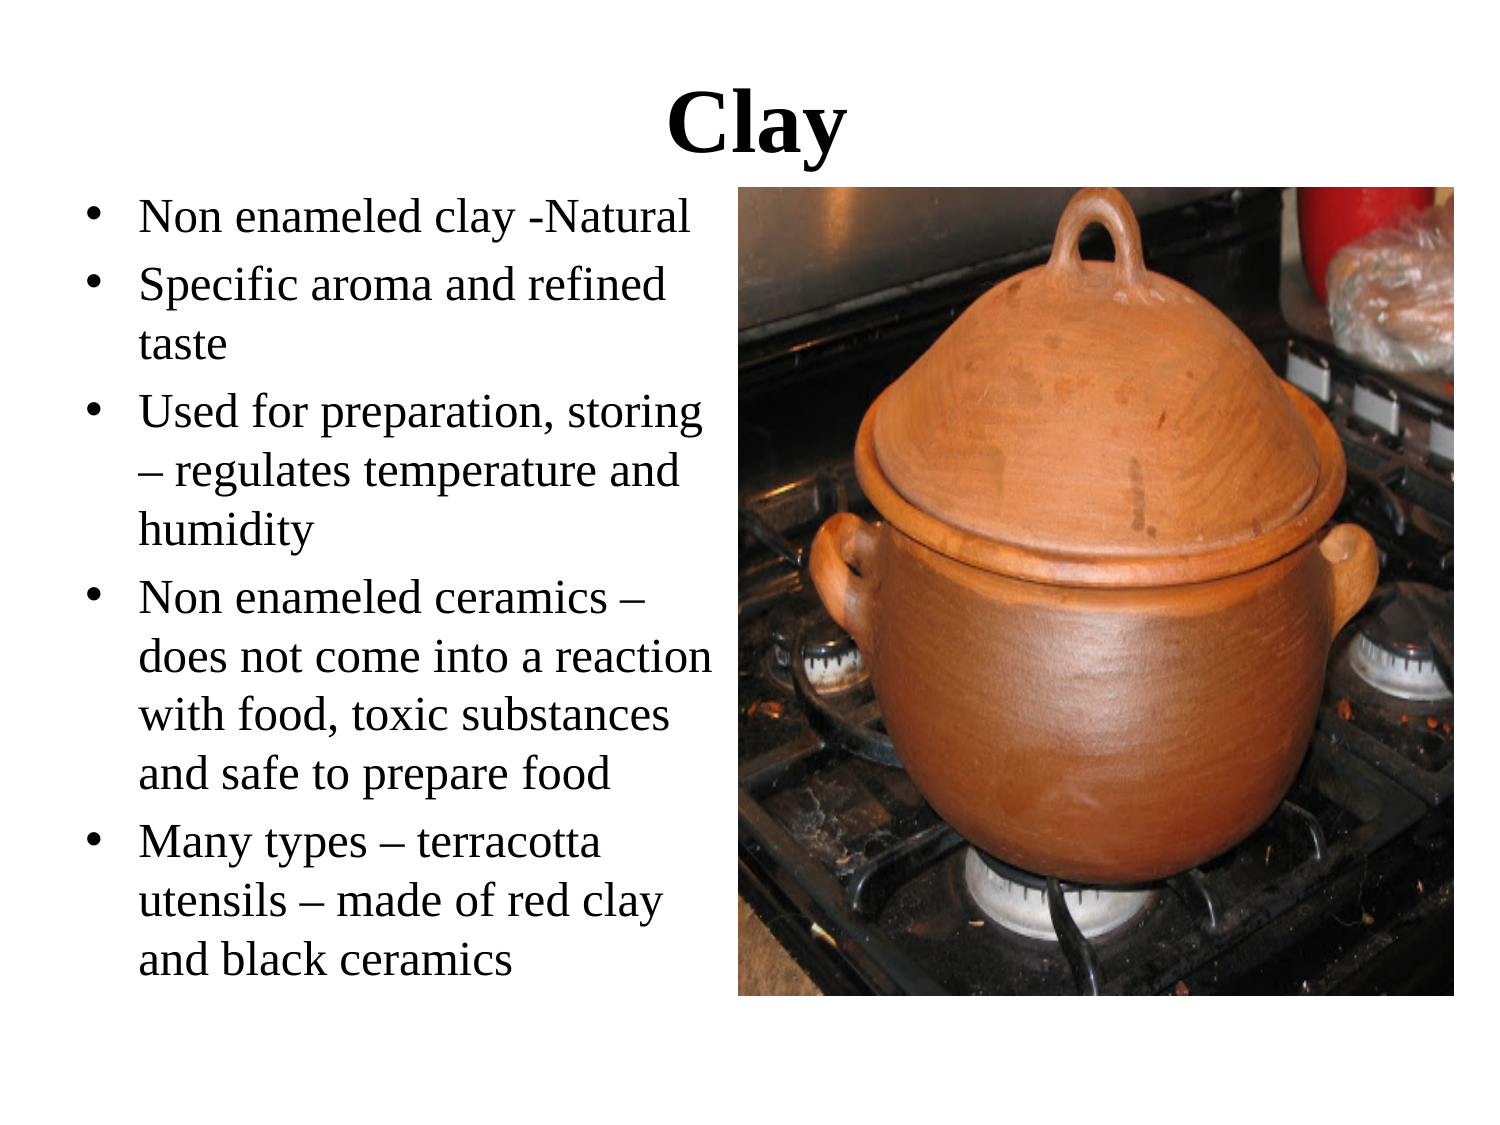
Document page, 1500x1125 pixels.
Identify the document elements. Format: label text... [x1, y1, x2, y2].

list Non enameled clay -Natural Specific aroma and refined taste Used for preparation, storing – regulates temperature and humidity Non enameled ceramics – does not come into a reaction with food, toxic substances and safe to prepare food Many types – terracotta utensils – made of red clay and black ceramics [70, 175, 733, 1020]
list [738, 187, 1454, 997]
title Clay [82, 35, 1432, 189]
